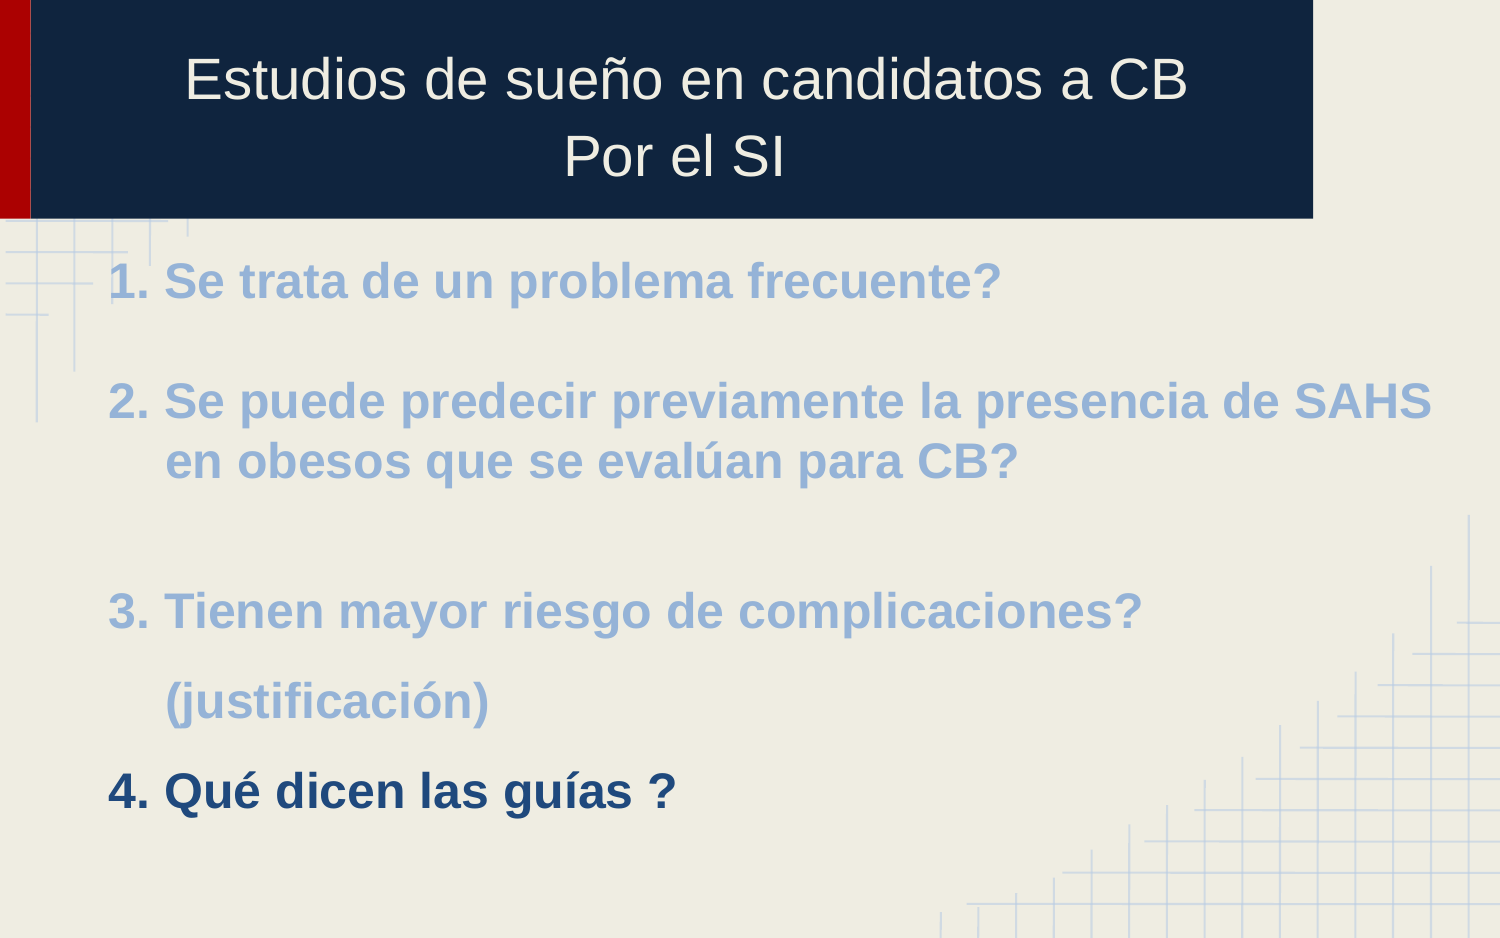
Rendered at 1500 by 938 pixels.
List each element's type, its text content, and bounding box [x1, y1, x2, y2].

list 1. Se trata de un problema frecuente? 2. Se puede predecir previamente la presencia de SAHS en obesos que se evalúan para CB? 3. Tienen mayor riesgo de complicaciones? (justificación) 4. Qué dicen las guías ? [75, 233, 1454, 895]
title Estudios de sueño en candidatos a CB Por el SI [75, 23, 1276, 204]
